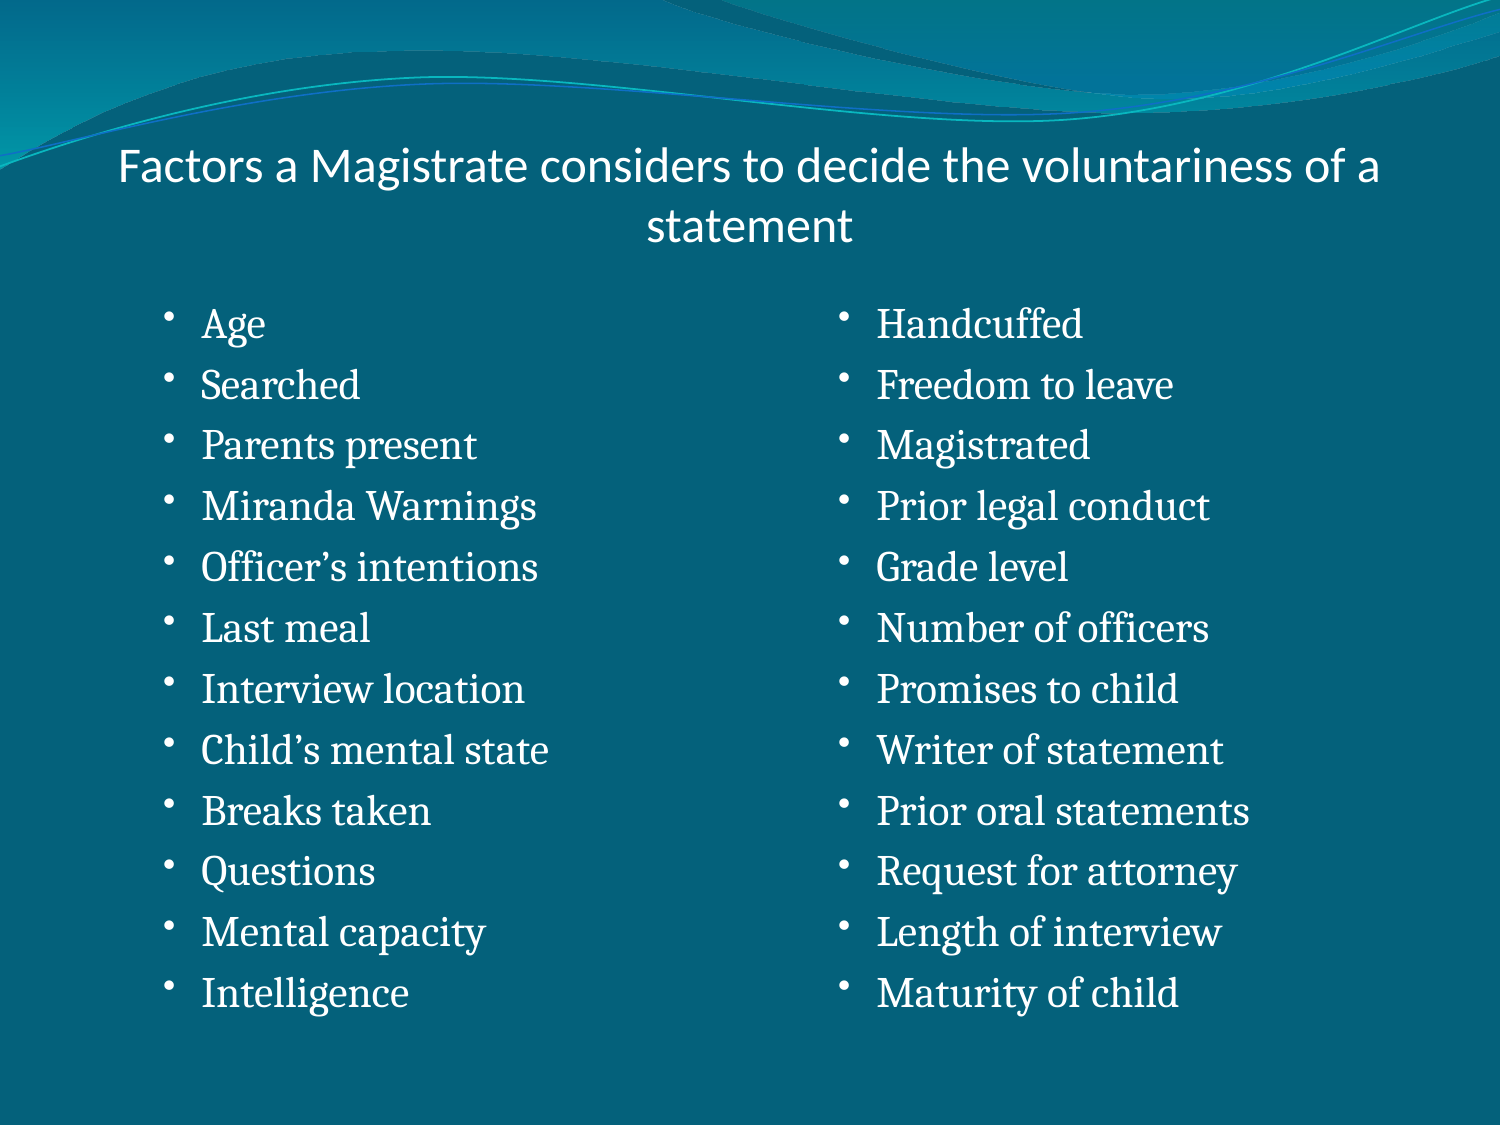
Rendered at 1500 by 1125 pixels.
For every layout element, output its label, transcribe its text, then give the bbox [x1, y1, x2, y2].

list Age Searched Parents present Miranda Warnings Officer’s intentions Last meal Interview location Child’s mental state Breaks taken Questions Mental capacity Intelligence [87, 287, 751, 1031]
title Factors a Magistrate considers to decide the voluntariness of a statement [74, 124, 1426, 313]
list Handcuffed Freedom to leave Magistrated Prior legal conduct Grade level Number of officers Promises to child Writer of statement Prior oral statements Request for attorney Length of interview Maturity of child [762, 287, 1426, 1031]
